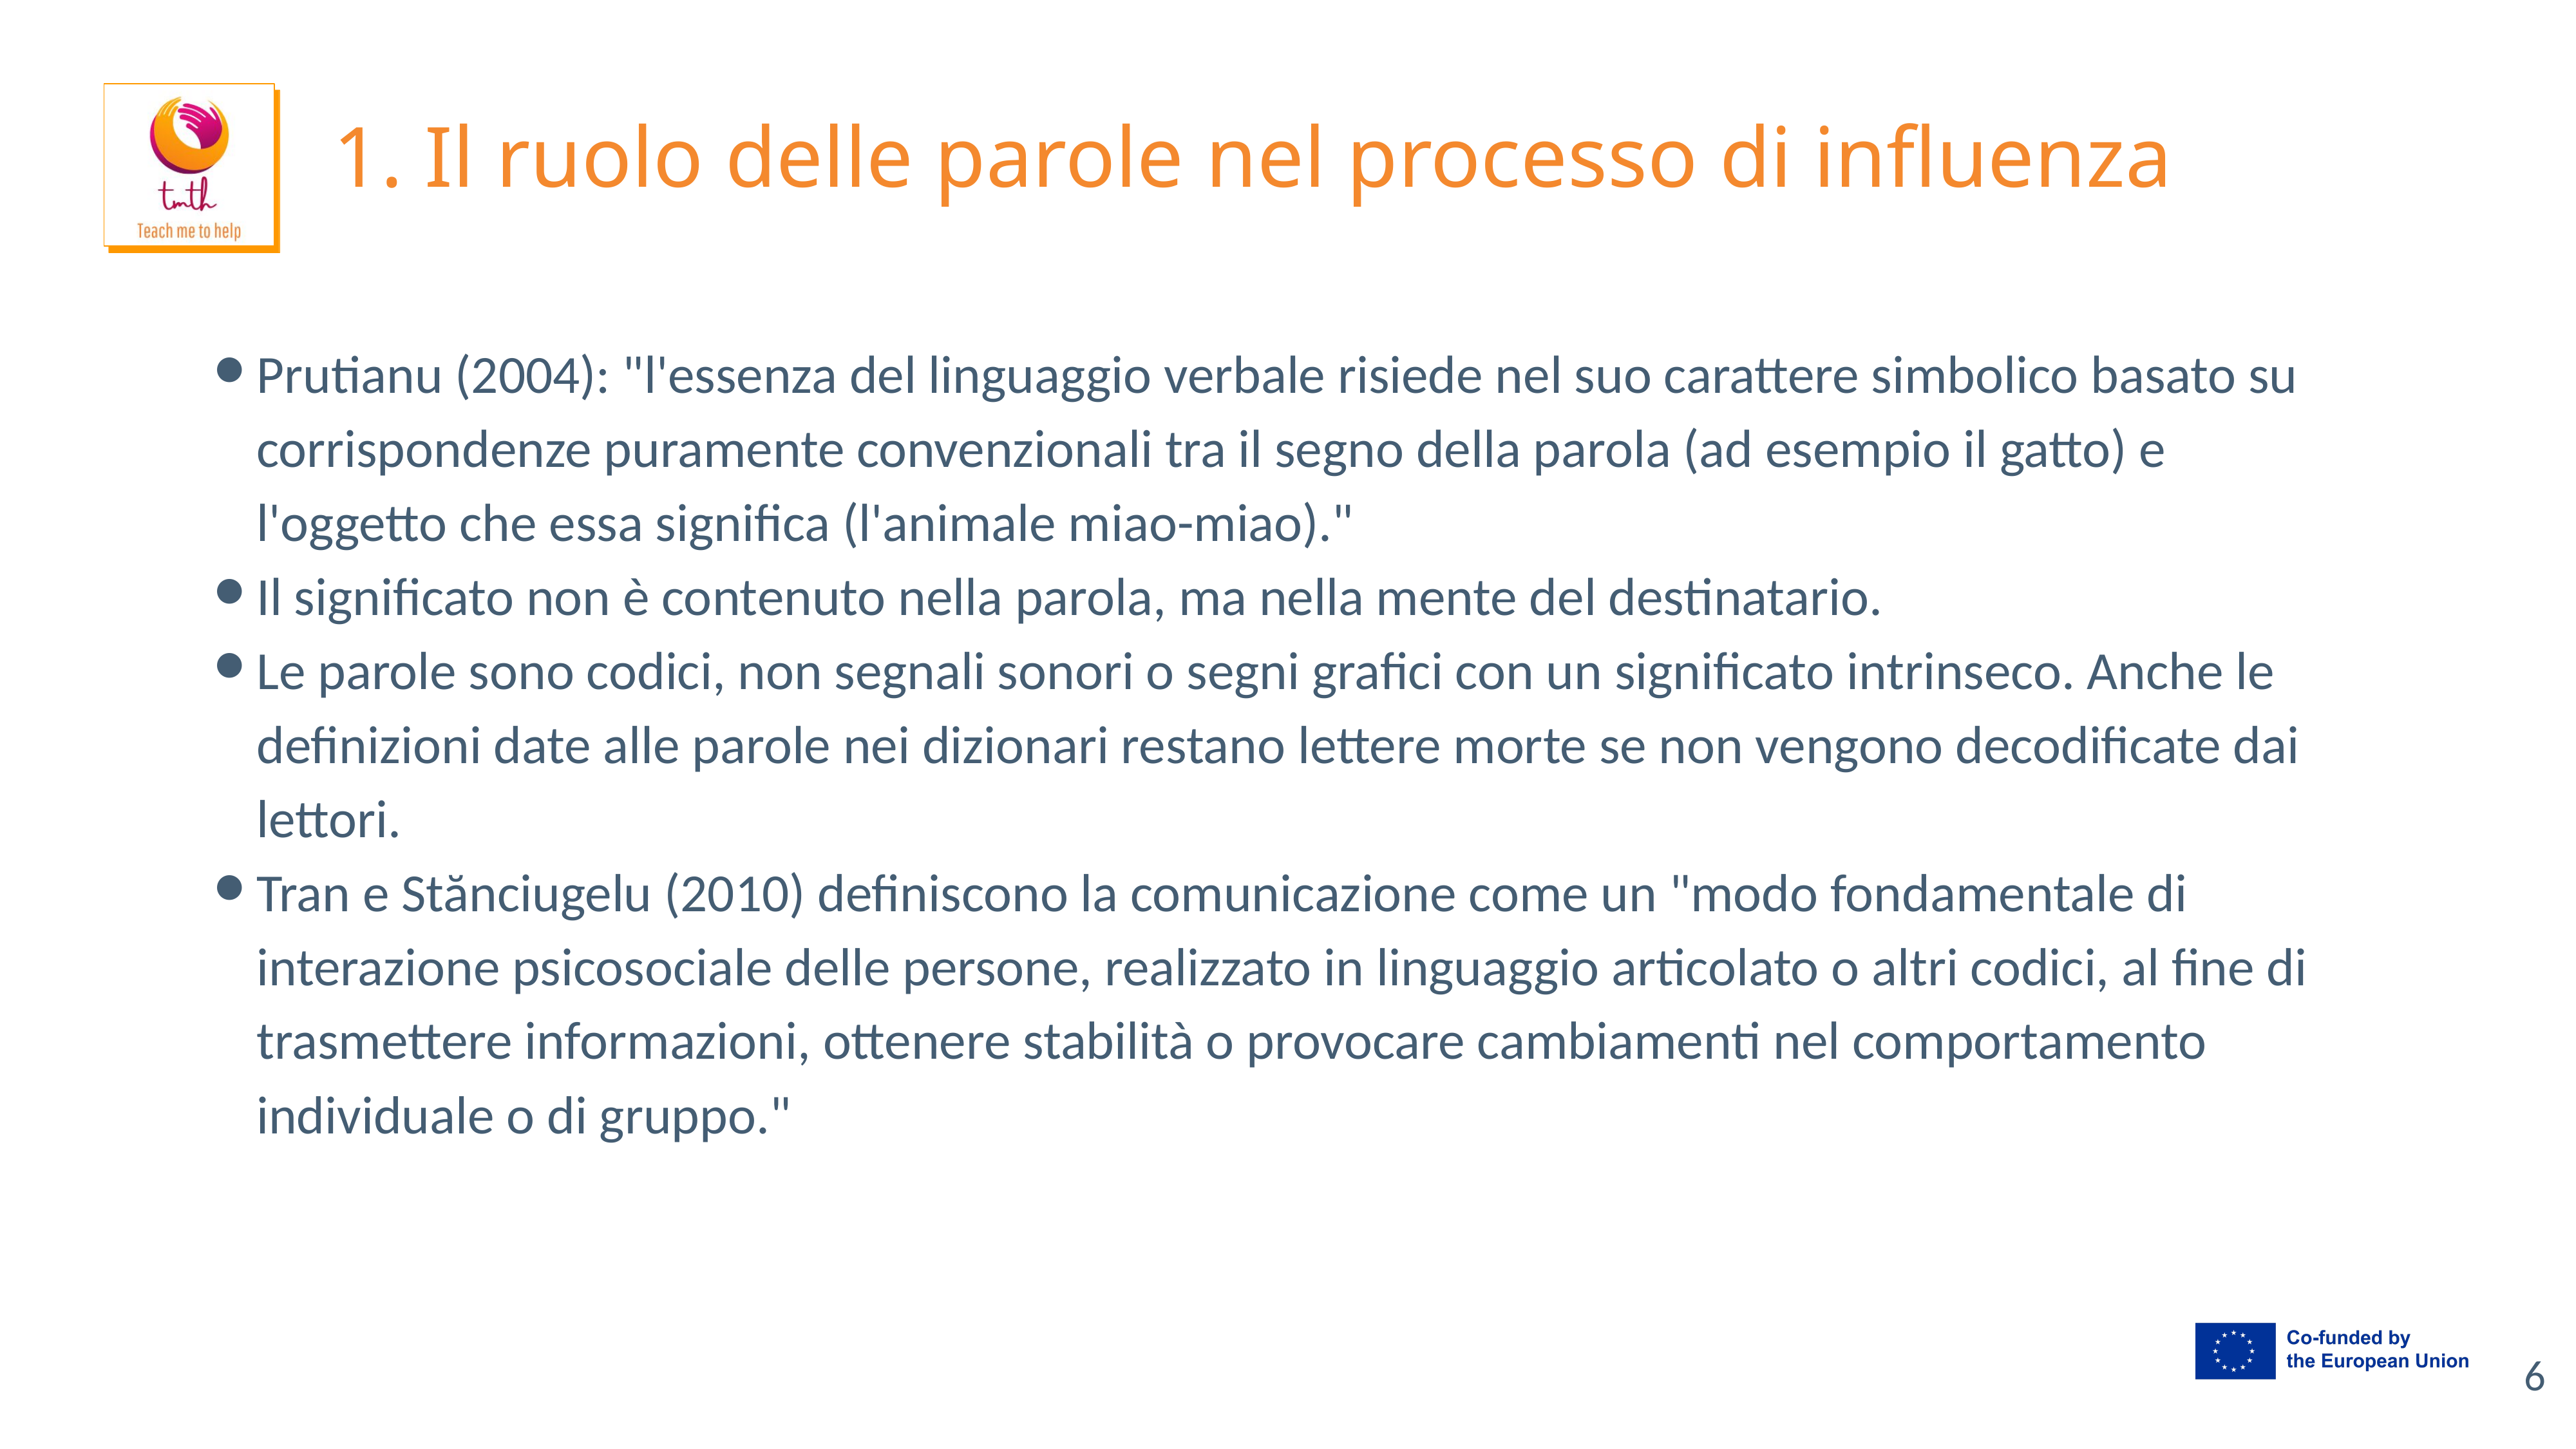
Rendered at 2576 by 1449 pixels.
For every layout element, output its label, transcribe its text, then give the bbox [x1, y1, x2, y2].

picture [2195, 1318, 2472, 1384]
picture [104, 84, 274, 245]
slide_number ‹#› [2410, 1338, 2566, 1449]
list Prutianu (2004): "l'essenza del linguaggio verbale risiede nel suo carattere simbolico basato su corrispondenze puramente convenzionali tra il segno della parola (ad esempio il gatto) e l'oggetto che essa significa (l'animale miao-miao)." Il significato non è contenuto nella parola, ma nella mente del destinatario. Le parole sono codici, non segnali sonori o segni grafici con un significato intrinseco. Anche le definizioni date alle parole nei dizionari restano lettere morte se non vengono decodificate dai lettori. Tran e Stănciugelu (2010) definiscono la comunicazione come un "modo fondamentale di interazione psicosociale delle persone, realizzato in linguaggio articolato o altri codici, al fine di trasmettere informazioni, ottenere stabilità o provocare cambiamenti nel comportamento individuale o di gruppo." [202, 325, 2373, 472]
title 1. Il ruolo delle parole nel processo di influenza [328, 98, 2390, 260]
